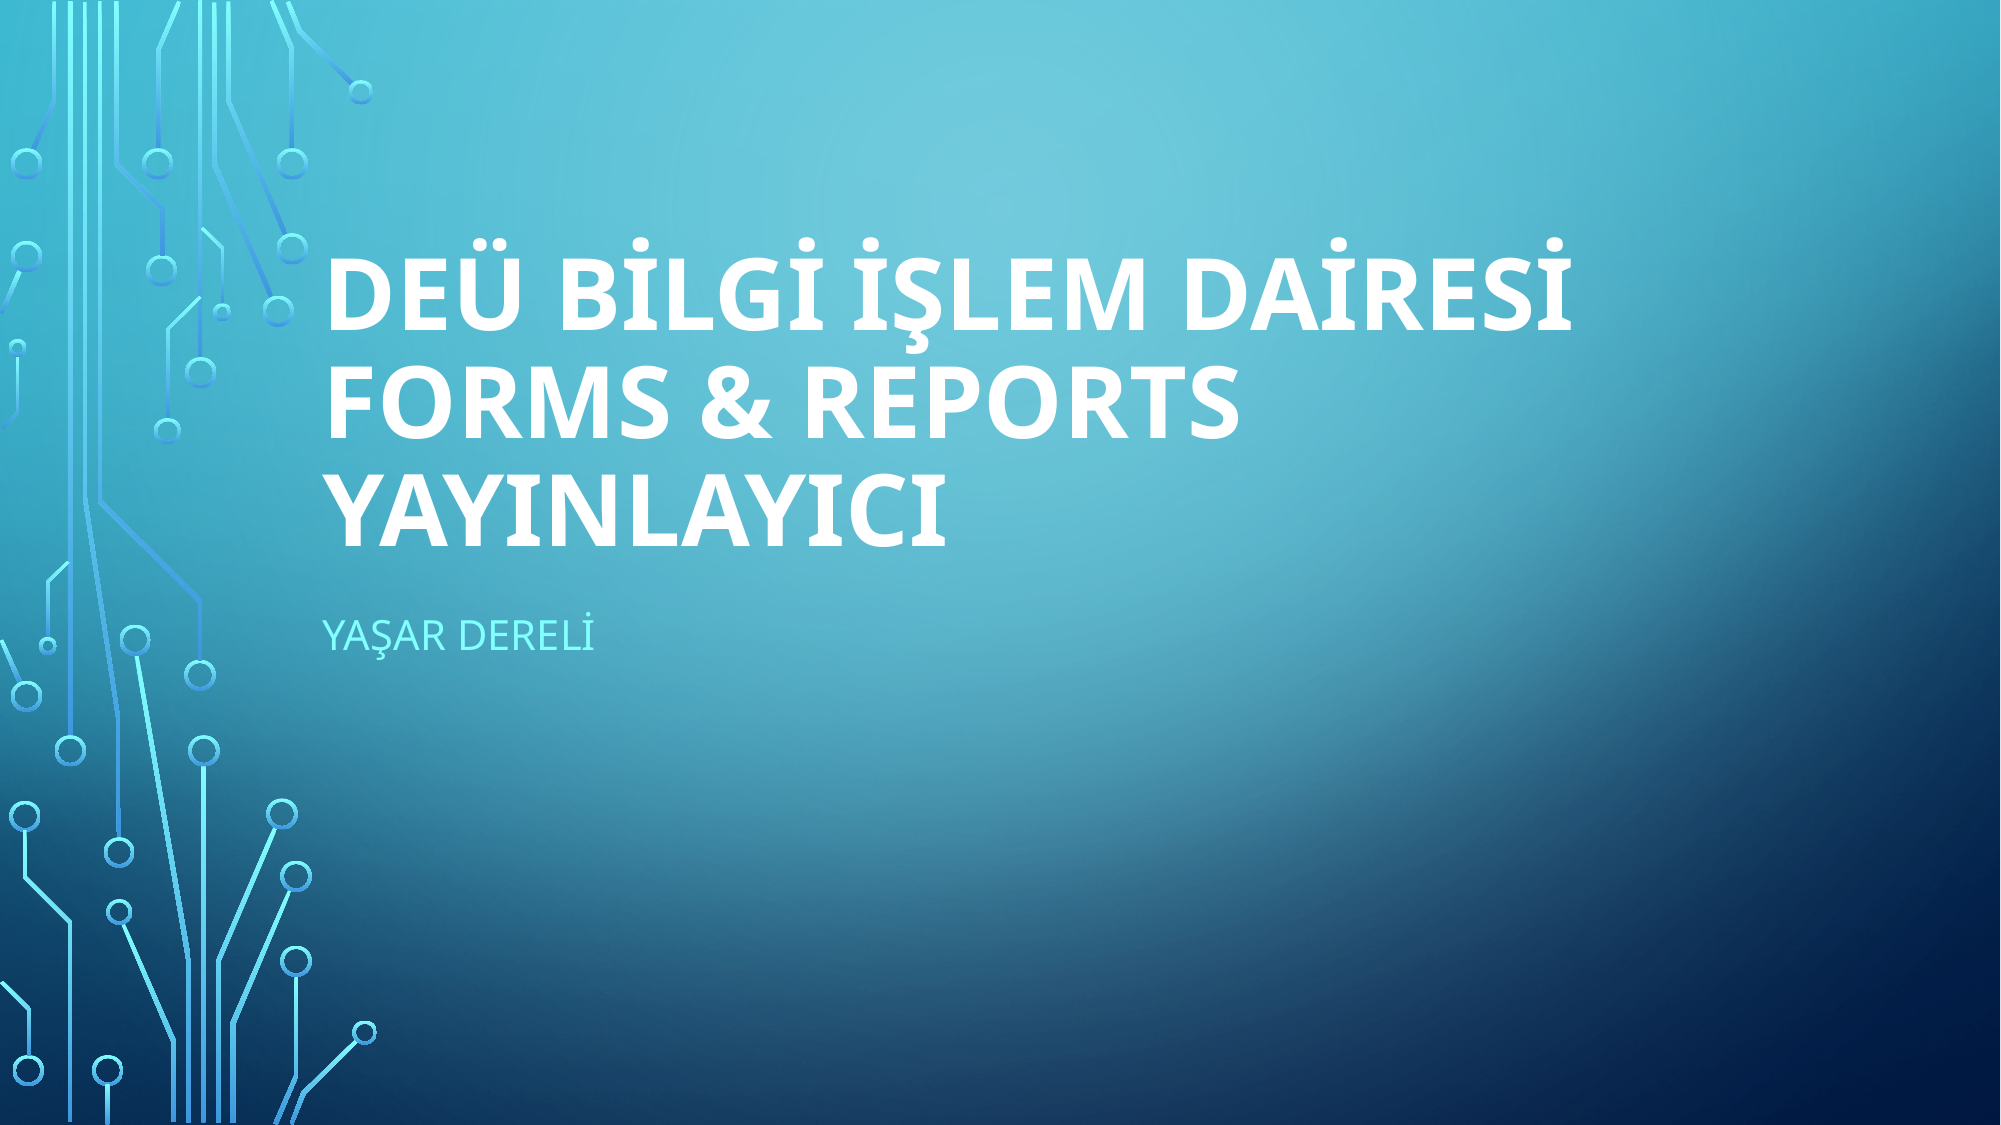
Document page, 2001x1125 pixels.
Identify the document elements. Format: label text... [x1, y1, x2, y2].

title DEÜ Bİlgİ İşlem Daİresİ Forms & Reports Yayınlayıcı [307, 184, 1750, 576]
subtitle Yaşar derelİ [307, 590, 1750, 863]
